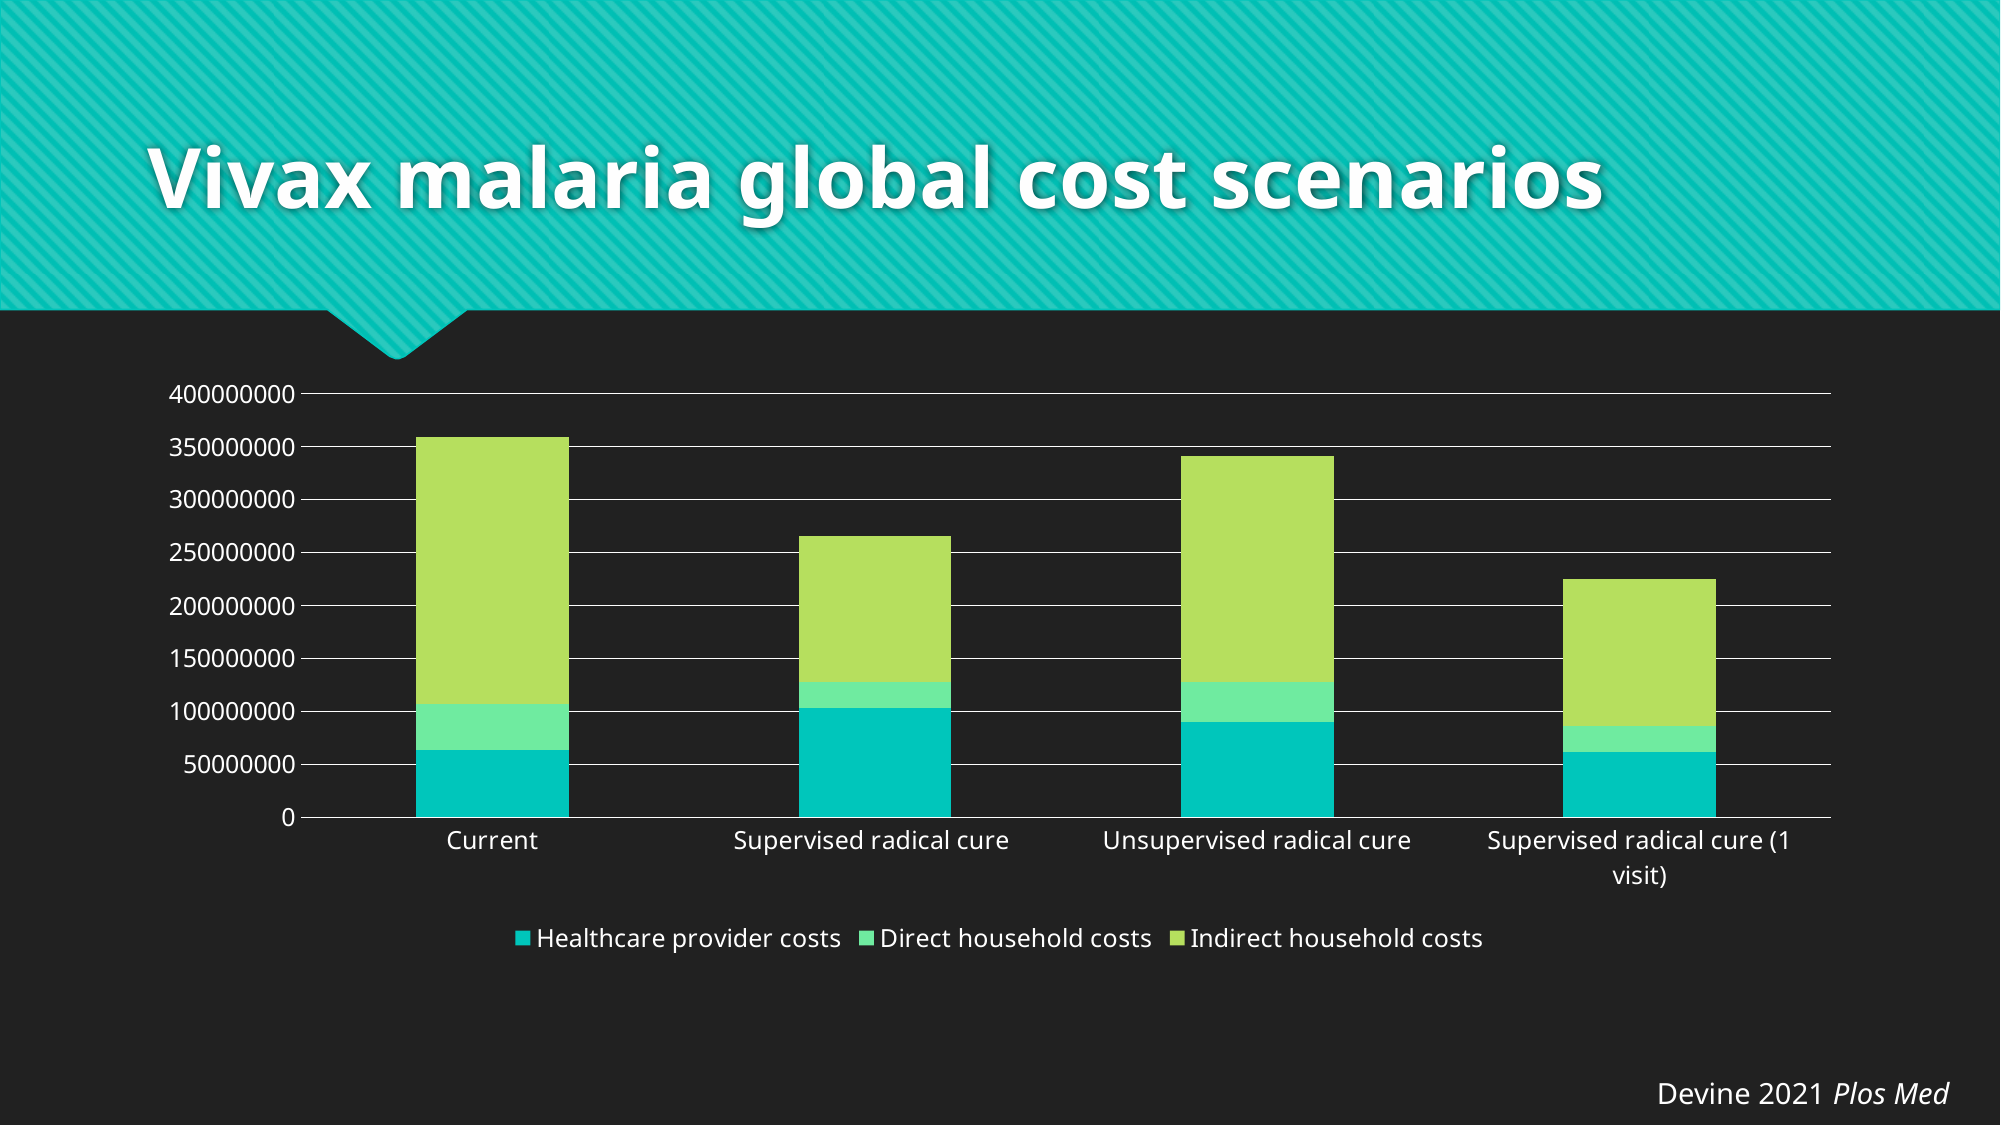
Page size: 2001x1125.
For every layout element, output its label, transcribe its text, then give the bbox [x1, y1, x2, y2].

chart [134, 364, 1866, 962]
text_box Devine 2021 Plos Med [1642, 1067, 2000, 1118]
title Vivax malaria global cost scenarios [132, 73, 1868, 233]
